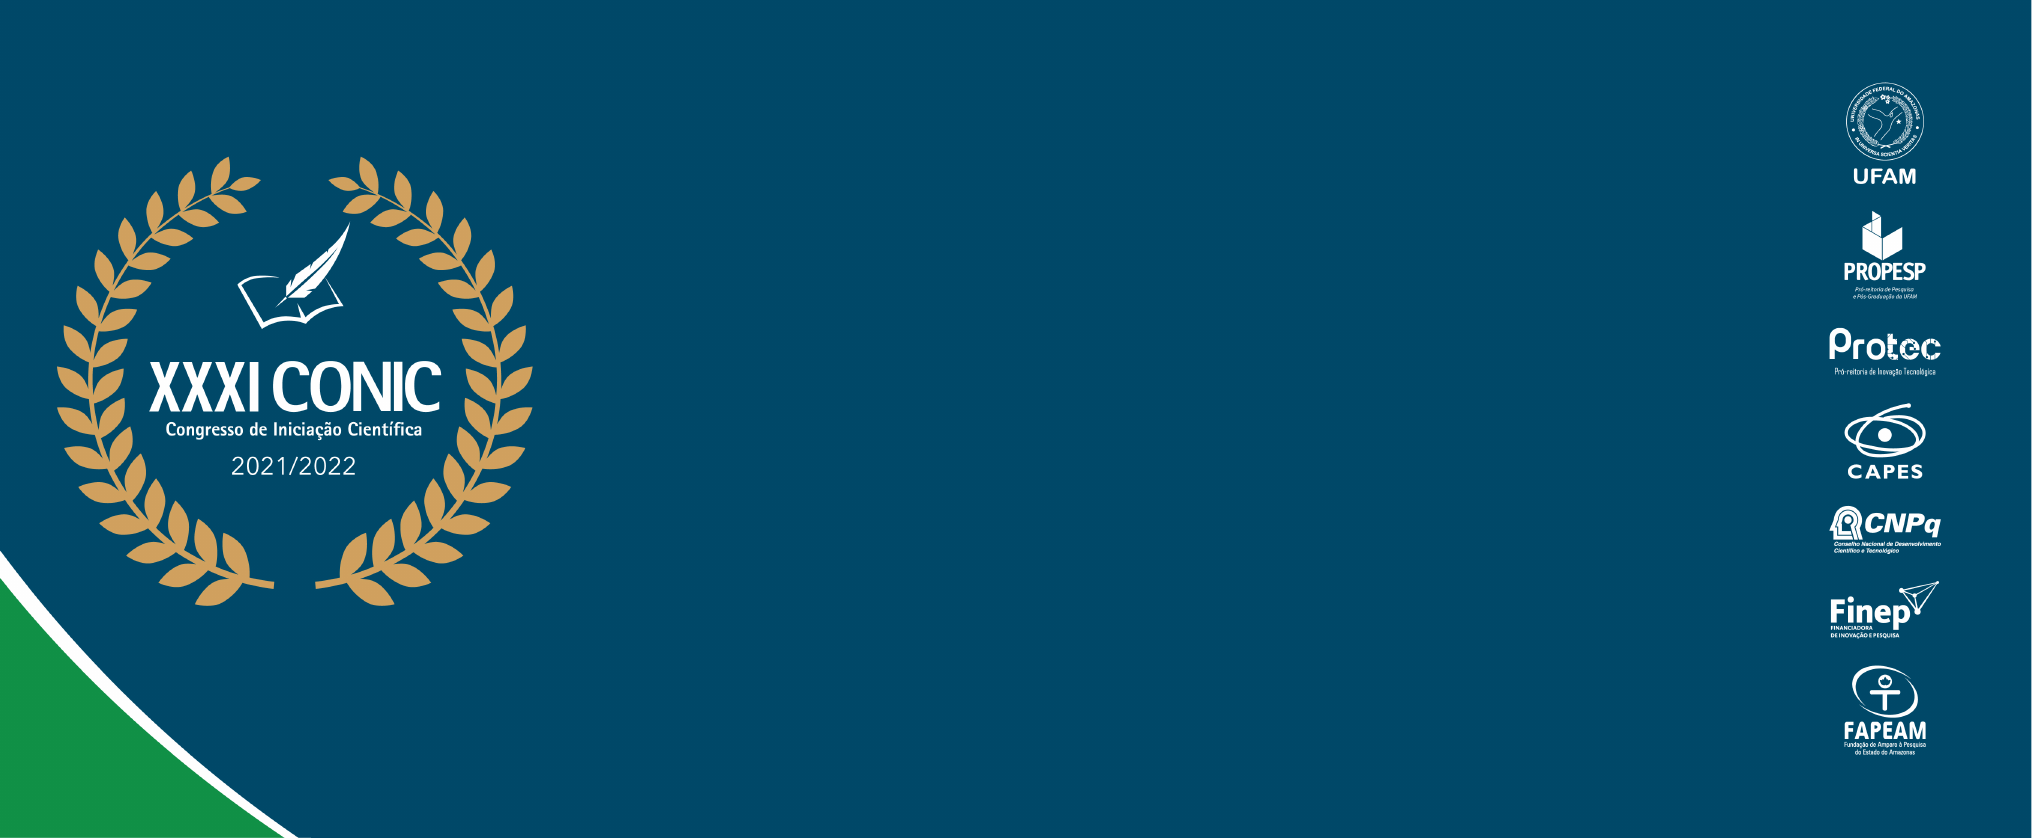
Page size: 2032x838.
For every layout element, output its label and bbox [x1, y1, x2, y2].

picture [1866, 465, 1880, 478]
picture [274, 362, 309, 411]
picture [1857, 606, 1872, 622]
picture [58, 193, 274, 605]
picture [1883, 169, 1896, 183]
picture [316, 219, 532, 605]
picture [1875, 606, 1890, 622]
picture [183, 363, 211, 411]
picture [1910, 722, 1925, 738]
picture [398, 192, 444, 246]
picture [1866, 514, 1884, 532]
picture [187, 427, 193, 435]
picture [239, 276, 342, 327]
picture [1904, 141, 1911, 148]
picture [1868, 549, 1898, 553]
picture [1857, 263, 1925, 280]
picture [250, 363, 258, 411]
picture [1904, 353, 1918, 359]
picture [1858, 98, 1878, 146]
picture [354, 362, 390, 410]
picture [325, 427, 331, 435]
picture [151, 363, 179, 411]
picture [1900, 169, 1915, 183]
picture [1895, 722, 1907, 738]
picture [1867, 339, 1885, 359]
picture [216, 363, 244, 411]
picture [1849, 465, 1861, 478]
picture [394, 362, 402, 410]
picture [372, 172, 414, 226]
picture [1884, 722, 1892, 738]
picture [280, 427, 286, 435]
picture [1882, 690, 1917, 717]
picture [1900, 339, 1919, 353]
picture [1912, 465, 1922, 478]
picture [311, 362, 350, 411]
picture [1914, 606, 1920, 614]
picture [1856, 722, 1868, 738]
picture [1871, 722, 1880, 738]
picture [344, 158, 381, 213]
picture [1845, 722, 1853, 738]
picture [406, 362, 441, 411]
picture [1899, 465, 1908, 478]
picture [260, 428, 266, 435]
picture [1853, 666, 1887, 694]
picture [1872, 169, 1882, 183]
picture [0, 552, 296, 838]
picture [1922, 339, 1939, 359]
picture [1906, 514, 1924, 532]
picture [178, 172, 218, 227]
picture [1893, 97, 1912, 127]
picture [330, 178, 359, 190]
picture [1882, 95, 1889, 103]
picture [1845, 404, 1925, 457]
picture [1914, 371, 1930, 375]
picture [1894, 129, 1910, 143]
picture [1888, 334, 1897, 359]
picture [1831, 600, 1844, 622]
picture [230, 178, 259, 190]
picture [307, 427, 313, 435]
picture [1884, 465, 1894, 478]
picture [1854, 340, 1864, 358]
picture [1894, 606, 1910, 629]
picture [1885, 514, 1905, 532]
picture [1871, 691, 1900, 710]
picture [1854, 96, 1864, 109]
picture [215, 430, 226, 435]
picture [373, 427, 379, 435]
picture [408, 429, 421, 435]
picture [1830, 328, 1851, 358]
picture [208, 158, 245, 213]
picture [1845, 263, 1854, 279]
picture [1849, 606, 1853, 622]
picture [235, 428, 241, 435]
picture [197, 427, 203, 437]
picture [1880, 675, 1890, 679]
picture [1863, 212, 1902, 260]
picture [1925, 519, 1940, 537]
picture [1831, 507, 1862, 539]
picture [1854, 169, 1867, 183]
picture [1884, 371, 1894, 375]
picture [287, 228, 348, 297]
picture [251, 423, 257, 435]
